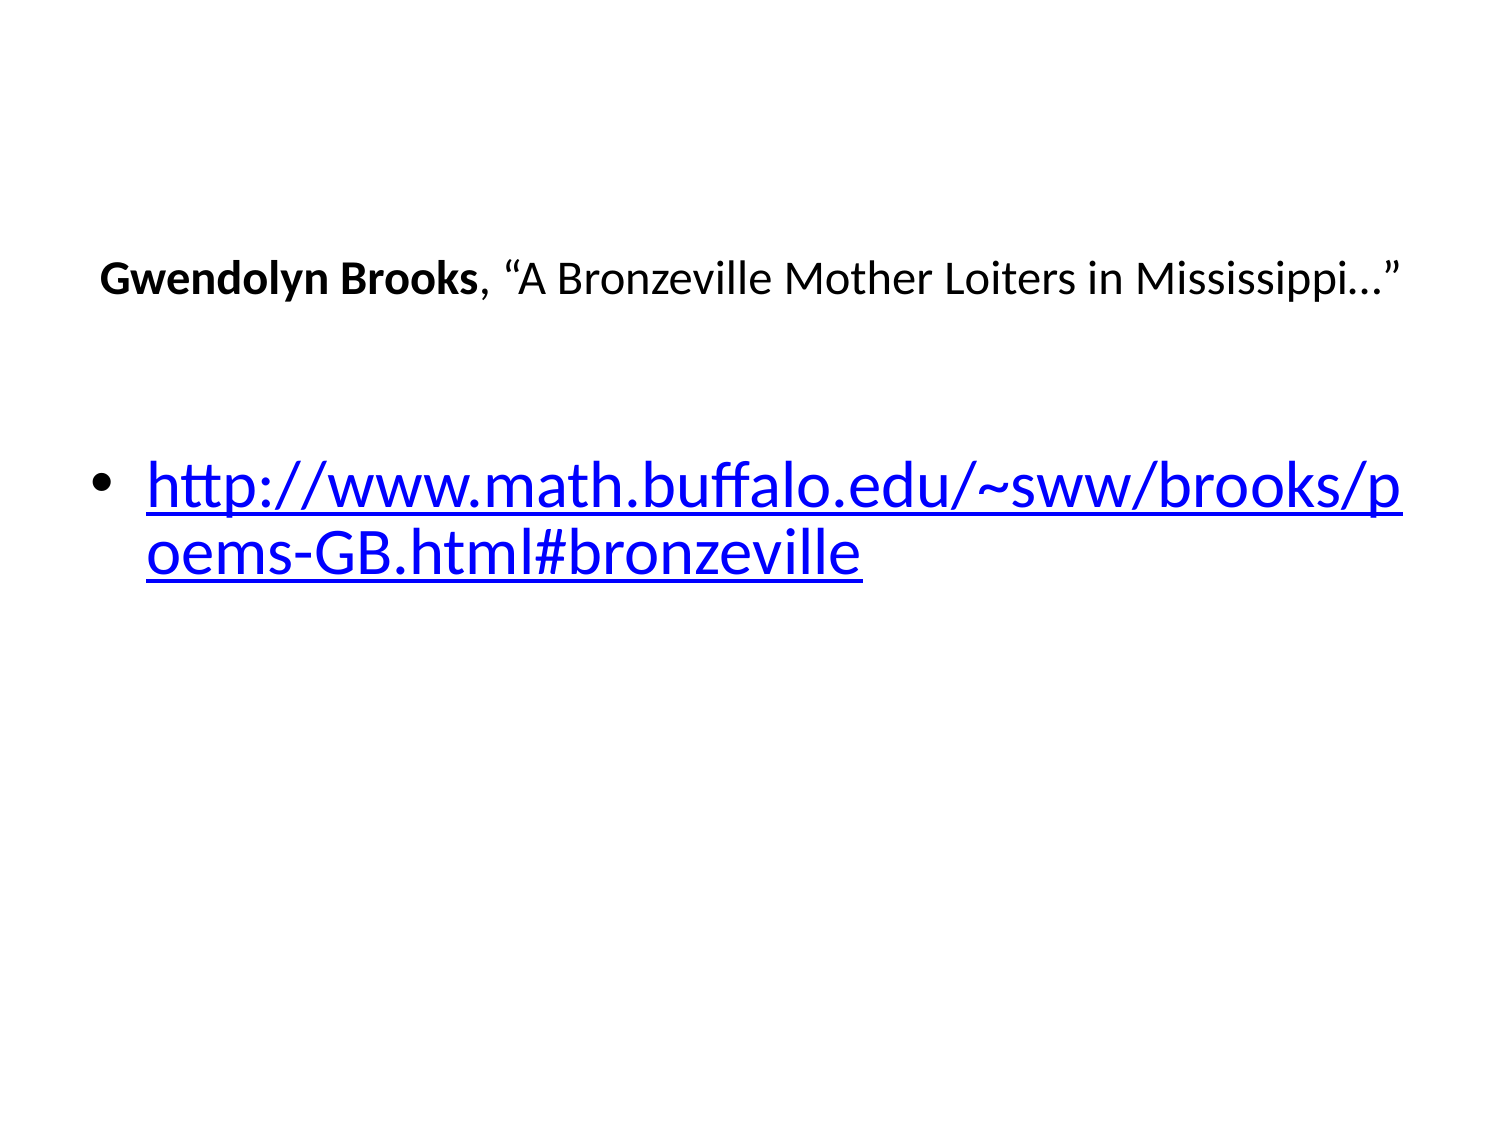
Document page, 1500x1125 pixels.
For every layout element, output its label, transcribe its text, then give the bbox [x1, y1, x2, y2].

list http://www.math.buffalo.edu/~sww/brooks/poems-GB.html#bronzeville [75, 433, 1442, 1005]
title Gwendolyn Brooks, “A Bronzeville Mother Loiters in Mississippi…” [82, 210, 1432, 399]
